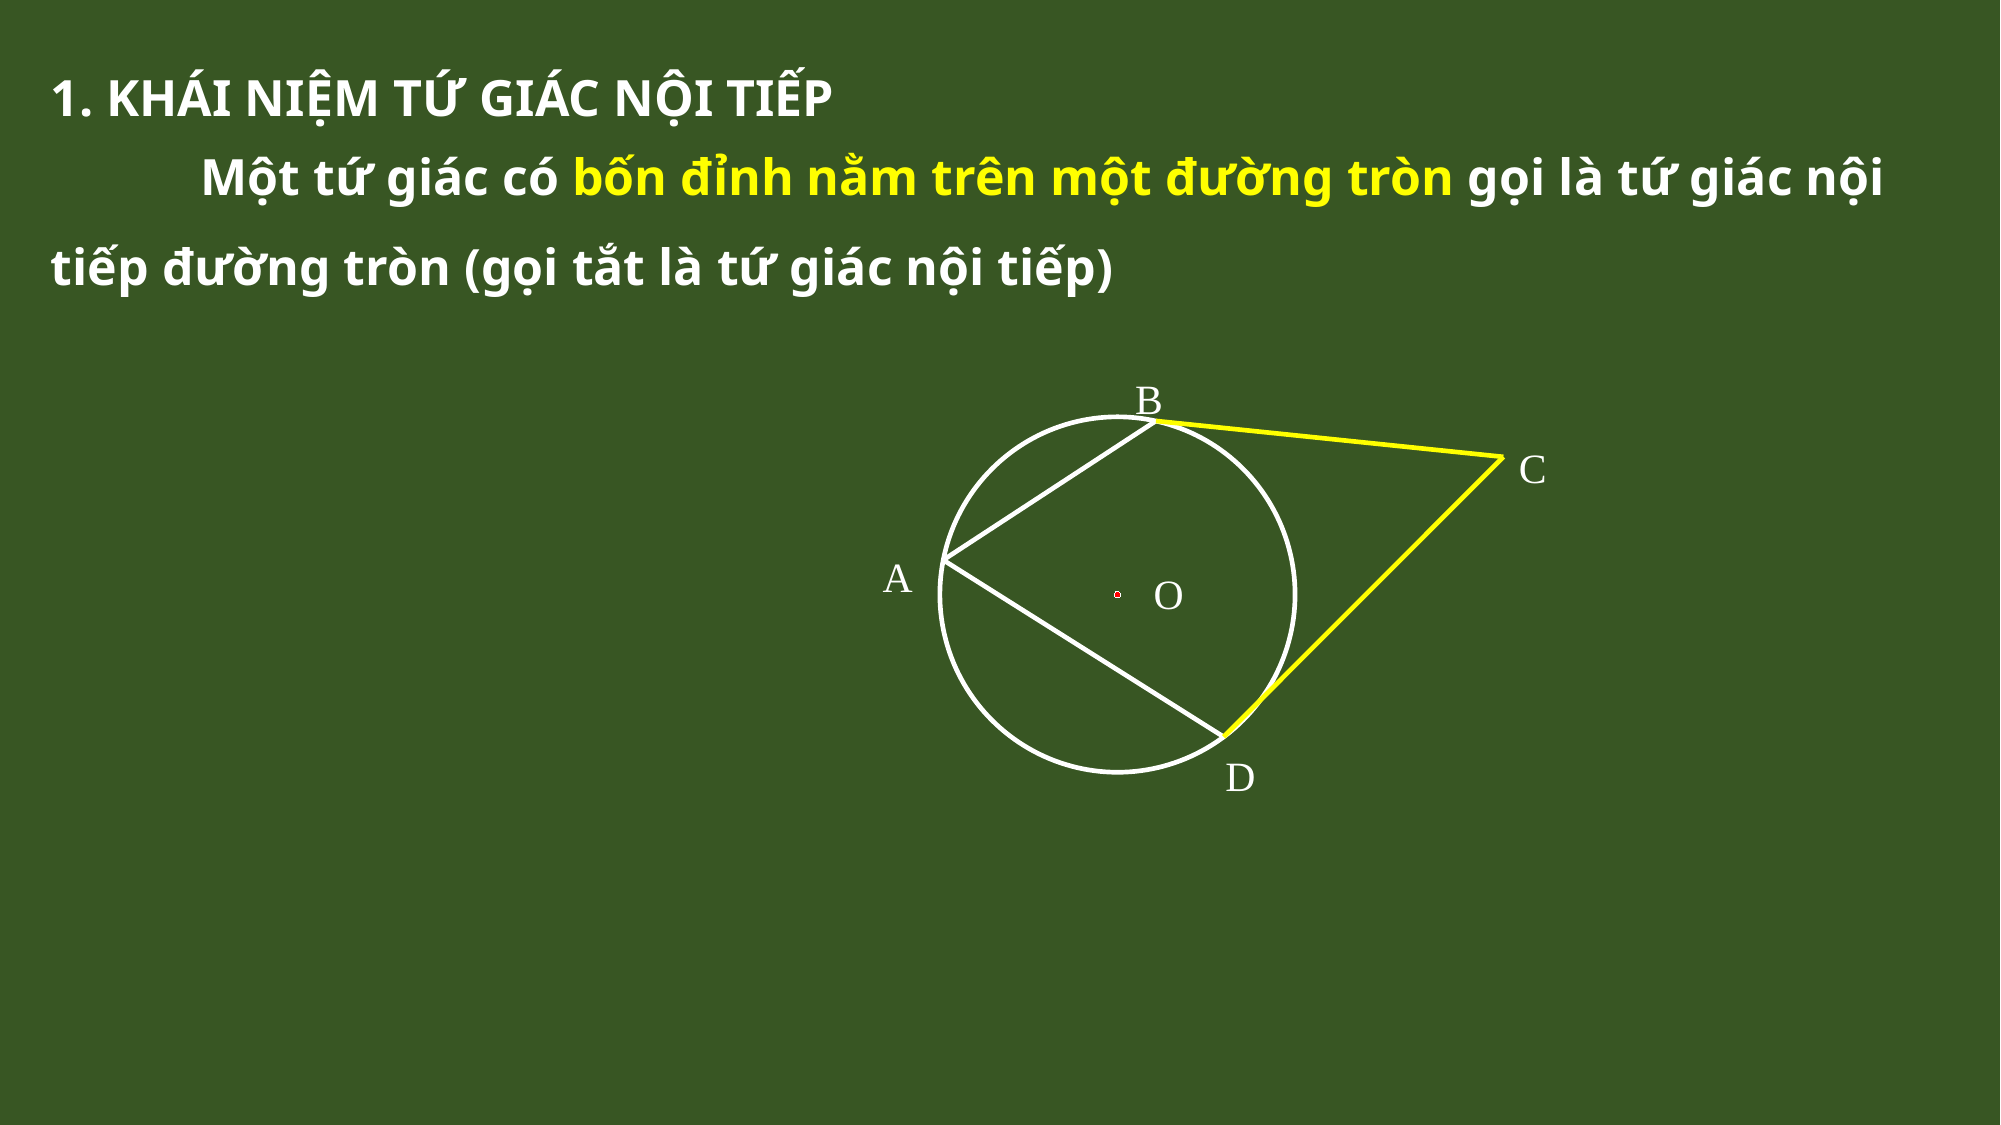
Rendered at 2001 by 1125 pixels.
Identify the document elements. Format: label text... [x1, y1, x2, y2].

text_box Một tứ giác có bốn đỉnh nằm trên một đường tròn gọi là tứ giác nội tiếp đường tròn (gọi tắt là tứ giác nội tiếp) [36, 107, 1927, 303]
text_box 1. KHÁI NIỆM TỨ GIÁC NỘI TIẾP [36, 58, 1173, 107]
text_box C [1519, 441, 1547, 492]
text_box A [882, 550, 913, 601]
text_box D [1225, 749, 1262, 800]
text_box B [1120, 365, 1203, 430]
text_box [939, 430, 1296, 773]
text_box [1114, 591, 1121, 598]
text_box O [1138, 560, 1203, 625]
text_box [943, 416, 1139, 558]
